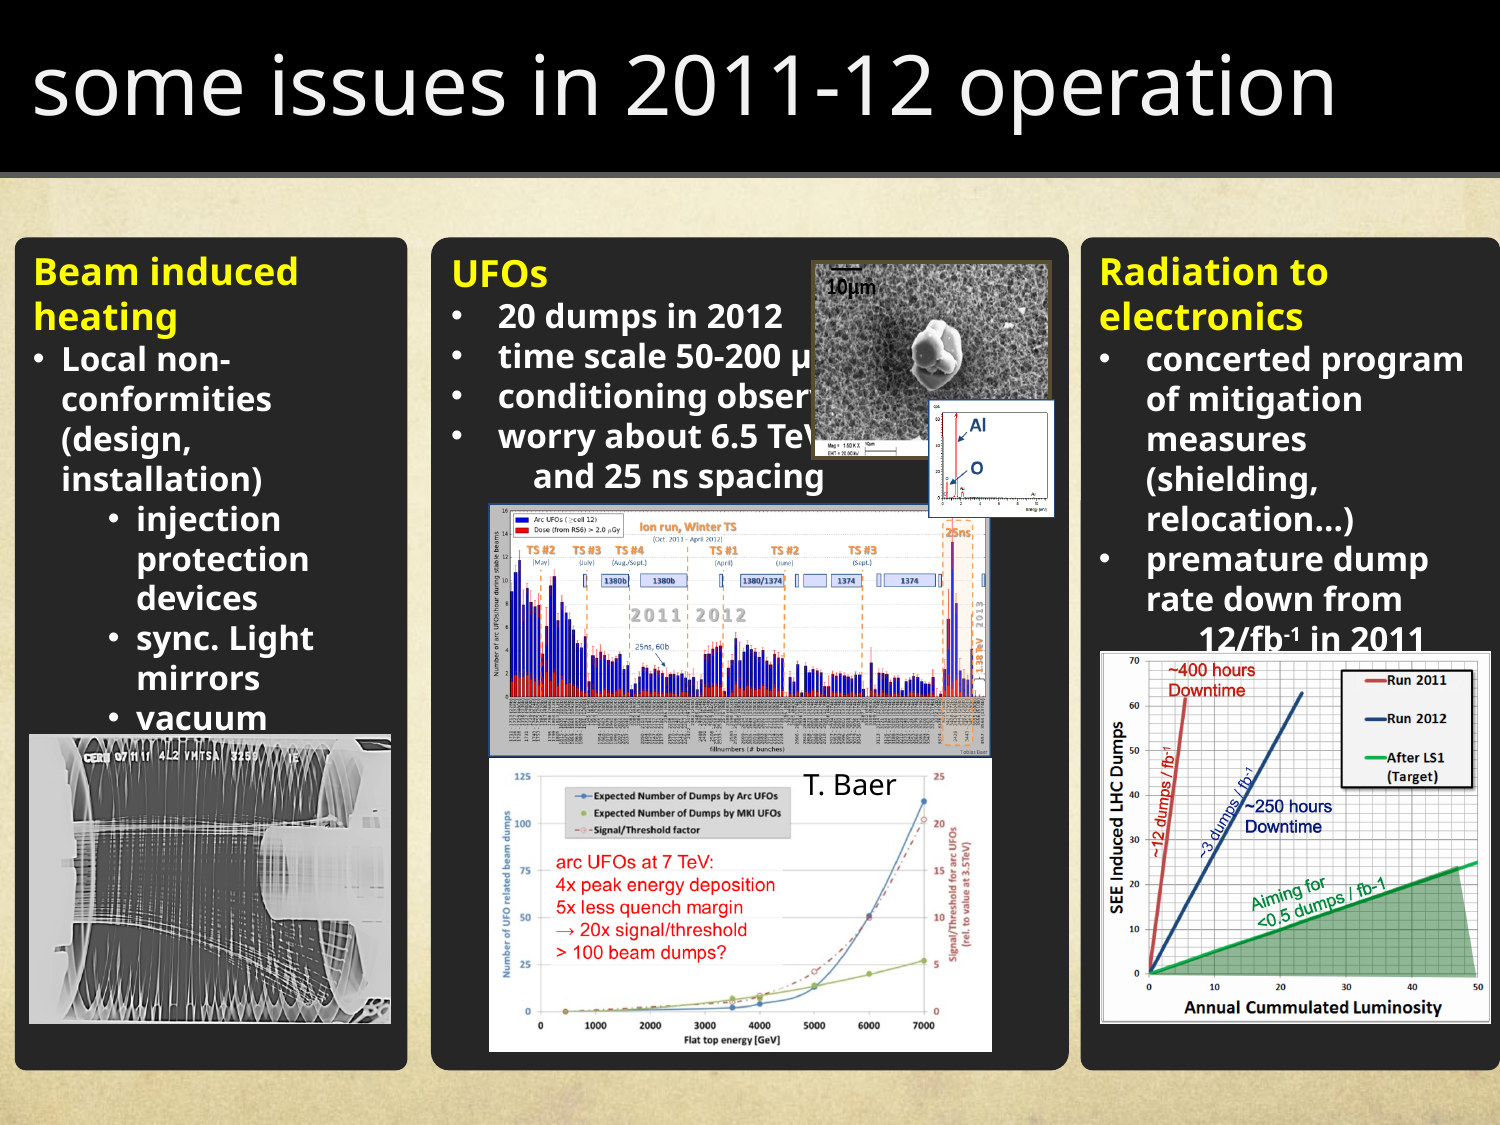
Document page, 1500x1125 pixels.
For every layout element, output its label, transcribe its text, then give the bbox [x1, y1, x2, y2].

text_box [0, 0, 1500, 172]
text_box UFOs 20 dumps in 2012 time scale 50-200 µs conditioning observed worry about 6.5 TeV and 25 ns spacing [429, 235, 1071, 1072]
picture [0, 178, 1500, 1125]
list some issues in 2011-12 operation [16, 24, 1367, 138]
text_box Radiation to electronics concerted program of mitigation measures (shielding, relocation…) premature dump rate down from 12/fb-1 in 2011 to 3/fb-1 in 2012 [1079, 235, 1500, 1072]
text_box Beam induced heating Local non-conformities (design, installation) injection protection devices sync. Light mirrors vacuum assemblies [13, 235, 409, 1072]
picture [1100, 651, 1492, 1024]
